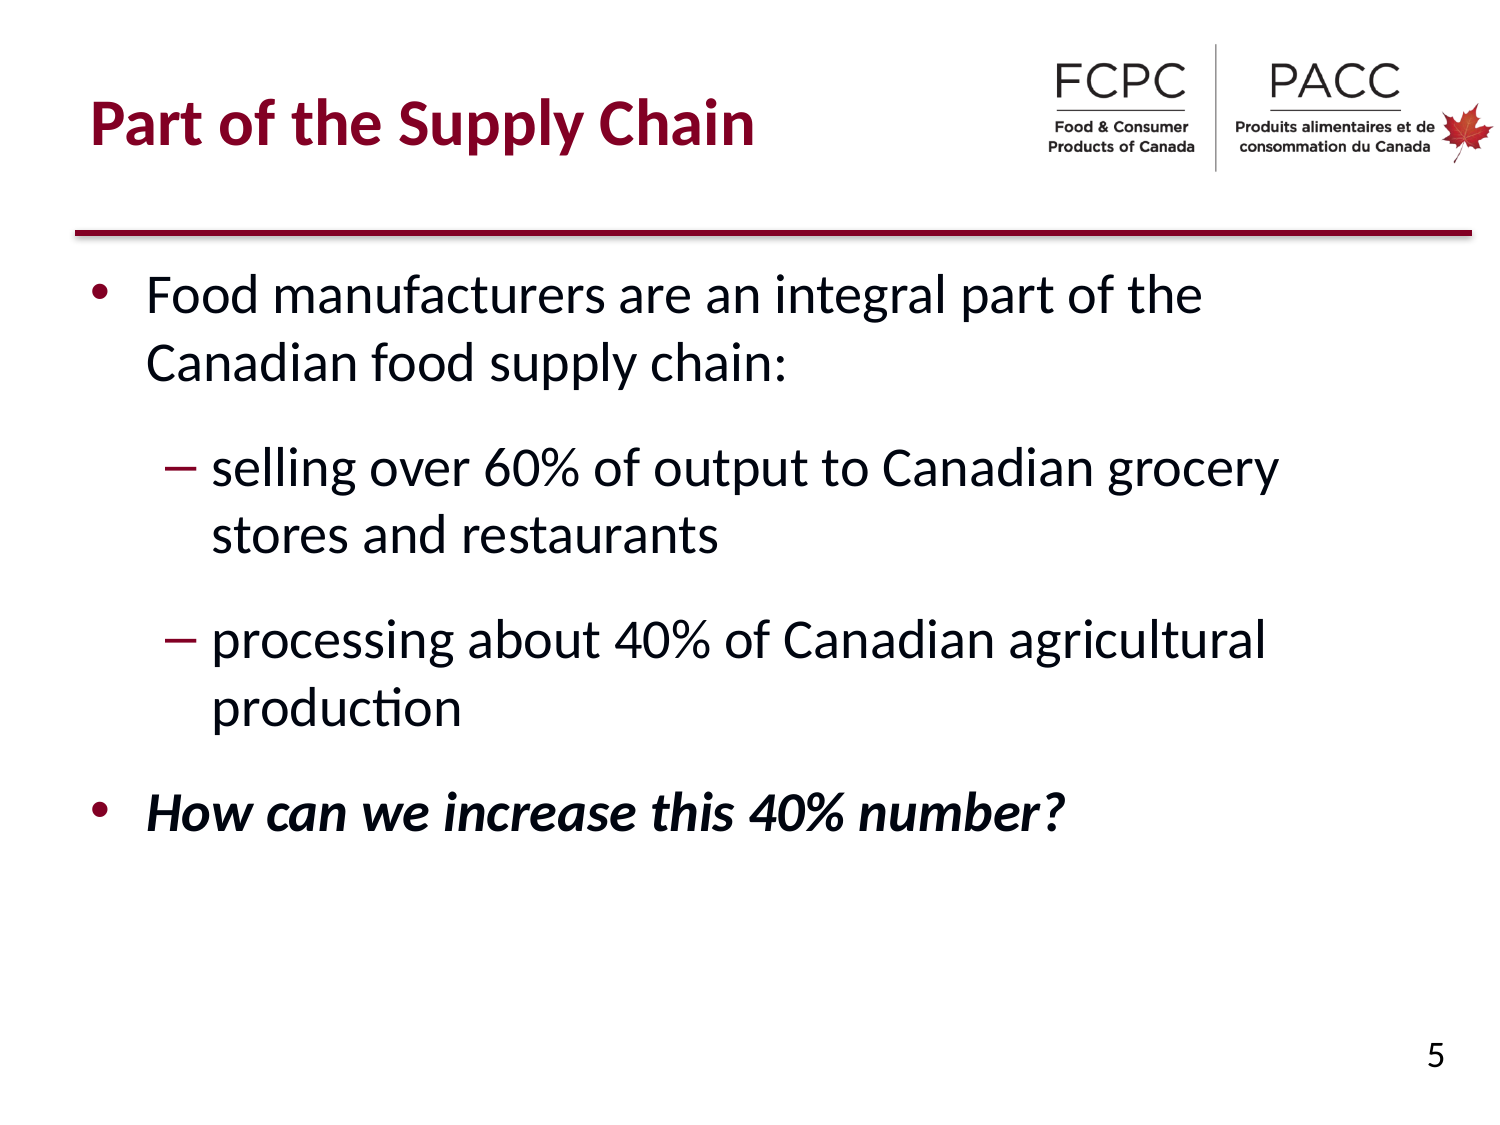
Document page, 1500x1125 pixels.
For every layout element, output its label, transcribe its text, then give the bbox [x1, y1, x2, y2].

picture [1040, 27, 1500, 188]
title Part of the Supply Chain [75, 24, 1038, 213]
list Food manufacturers are an integral part of the Canadian food supply chain: selling over 60% of output to Canadian grocery stores and restaurants processing about 40% of Canadian agricultural production How can we increase this 40% number? [75, 249, 1425, 1038]
text_box 5 [1422, 1037, 1450, 1076]
